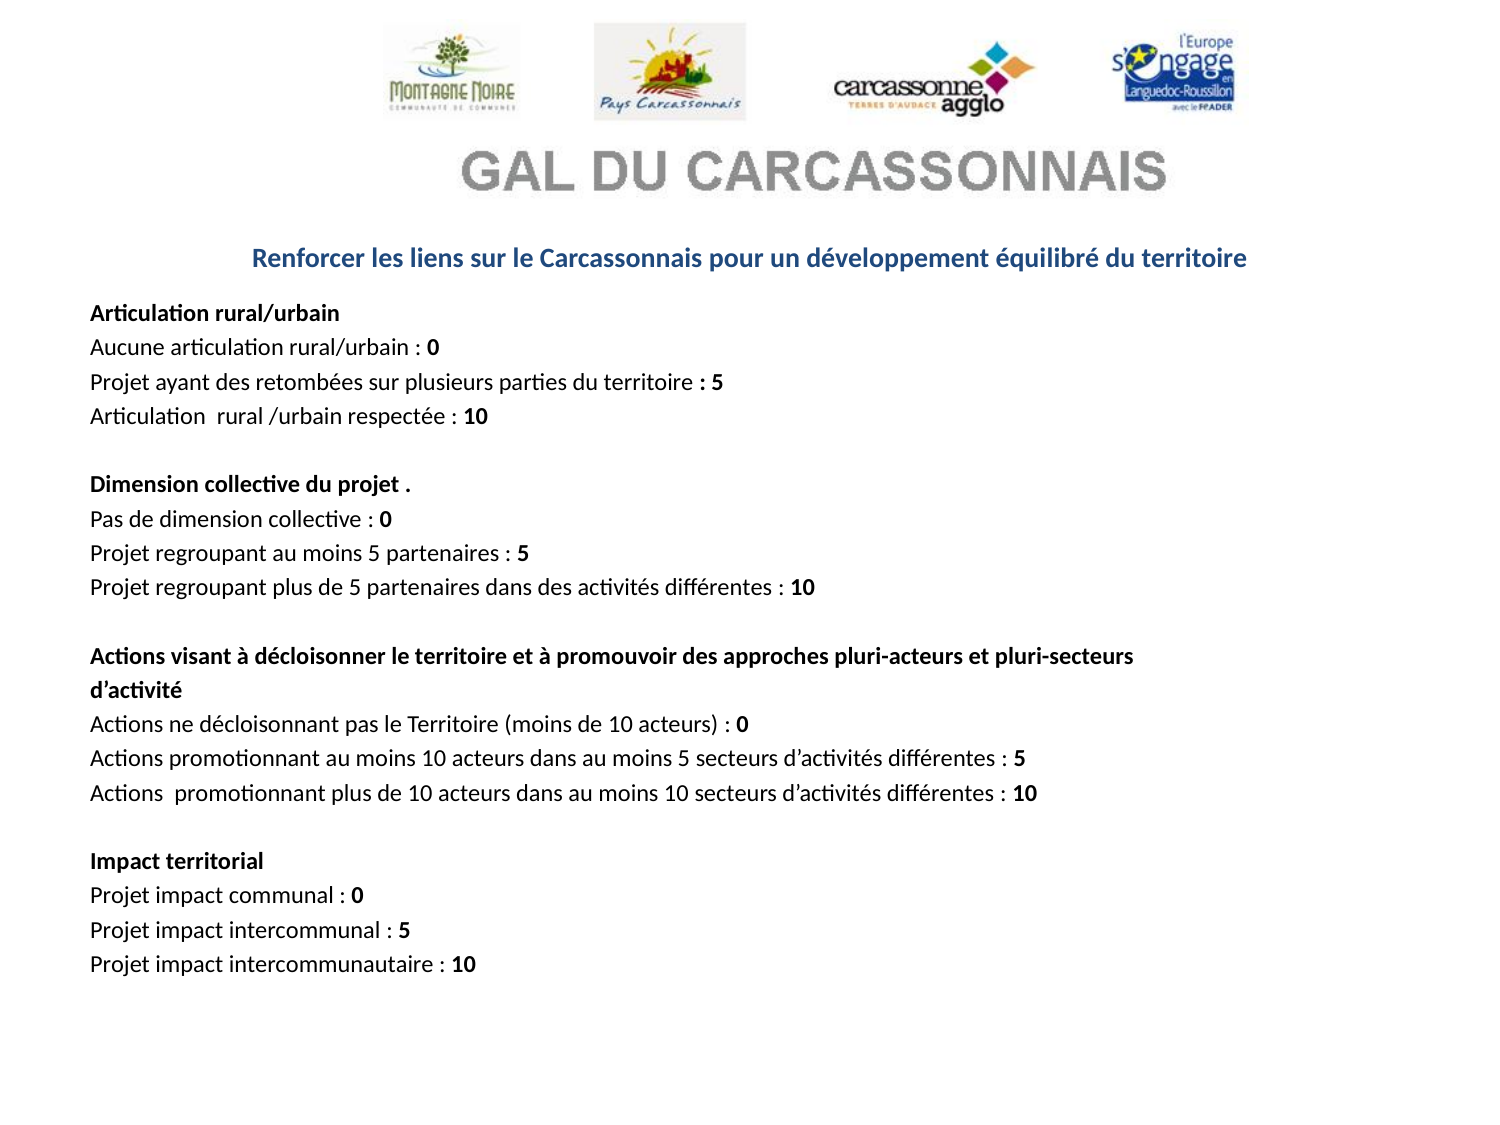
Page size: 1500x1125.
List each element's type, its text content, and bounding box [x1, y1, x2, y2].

picture [383, 18, 1249, 205]
list Renforcer les liens sur le Carcassonnais pour un développement équilibré du territoire Articulation rural/urbain Aucune articulation rural/urbain : 0 Projet ayant des retombées sur plusieurs parties du territoire : 5 Articulation rural /urbain respectée : 10 Dimension collective du projet . Pas de dimension collective : 0 Projet regroupant au moins 5 partenaires : 5 Projet regroupant plus de 5 partenaires dans des activités différentes : 10 Actions visant à décloisonner le territoire et à promouvoir des approches pluri-acteurs et pluri-secteurs d’activité Actions ne décloisonnant pas le Territoire (moins de 10 acteurs) : 0 Actions promotionnant au moins 10 acteurs dans au moins 5 secteurs d’activités différentes : 5 Actions promotionnant plus de 10 acteurs dans au moins 10 secteurs d’activités différentes : 10 Impact territorial Projet impact communal : 0 Projet impact intercommunal : 5 Projet impact intercommunautaire : 10 [75, 231, 1425, 1035]
